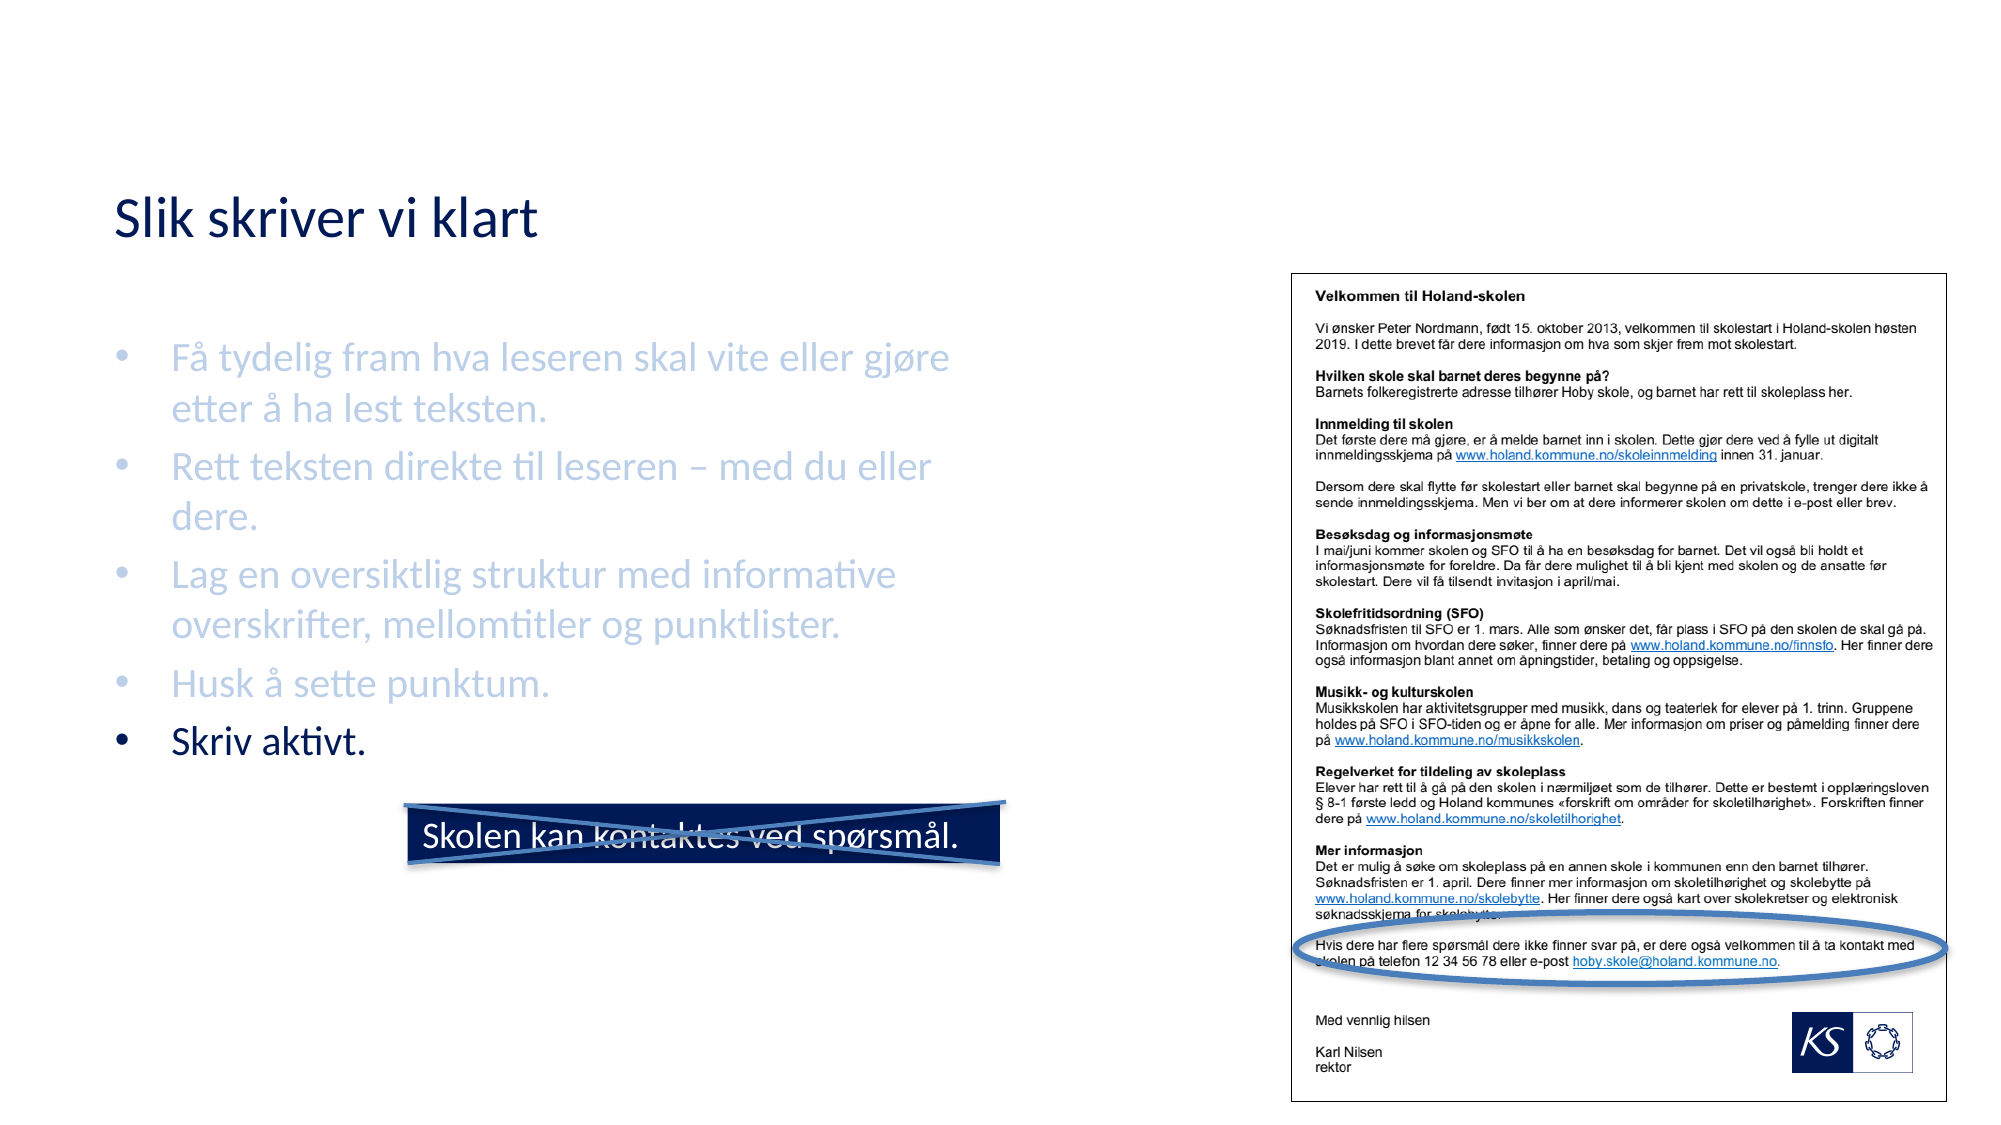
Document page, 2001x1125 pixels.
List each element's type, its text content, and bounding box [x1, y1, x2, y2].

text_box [403, 804, 1001, 865]
picture [1291, 272, 1947, 1103]
list Få tydelig fram hva leseren skal vite eller gjøre etter å ha lest teksten. Rett teksten direkte til leseren – med du eller dere. Lag en oversiktlig struktur med informative overskrifter, mellomtitler og punktlister. Husk å sette punktum. Skriv aktivt. [99, 322, 984, 928]
title Slik skriver vi klart [99, 119, 1900, 308]
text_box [407, 801, 1007, 864]
